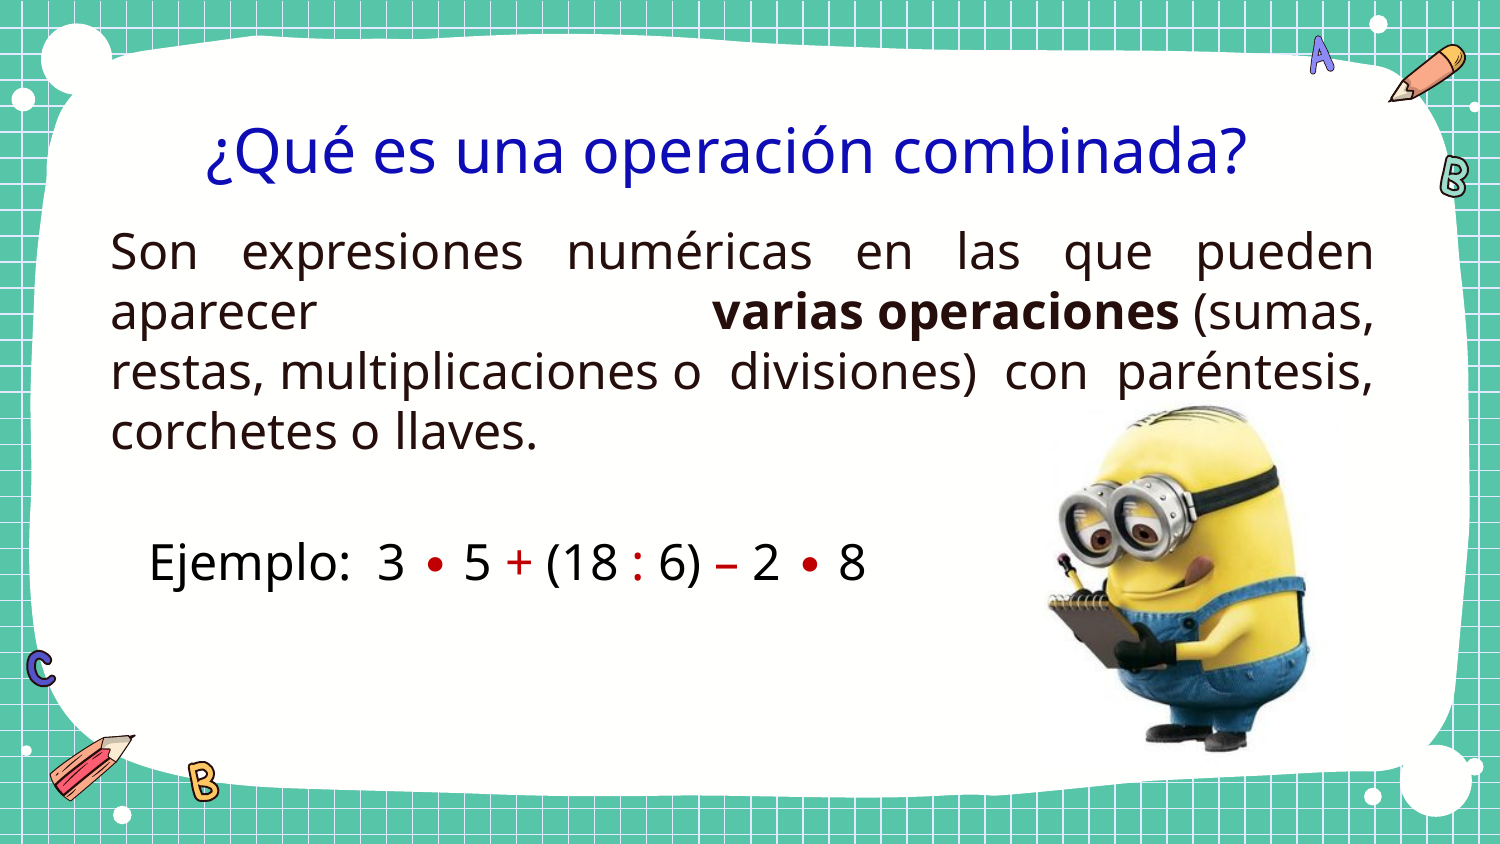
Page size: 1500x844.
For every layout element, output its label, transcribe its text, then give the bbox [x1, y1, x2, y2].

title ¿Qué es una operación combinada? [95, 101, 1360, 196]
text_box Son expresiones numéricas en las que pueden aparecer varias operaciones (sumas, restas, multiplicaciones o divisiones) con paréntesis, corchetes o llaves. [95, 211, 1391, 467]
picture [1044, 400, 1340, 768]
text_box Ejemplo: 3 ∙ 5 + (18 : 6) – 2 ∙ 8 [134, 523, 918, 598]
